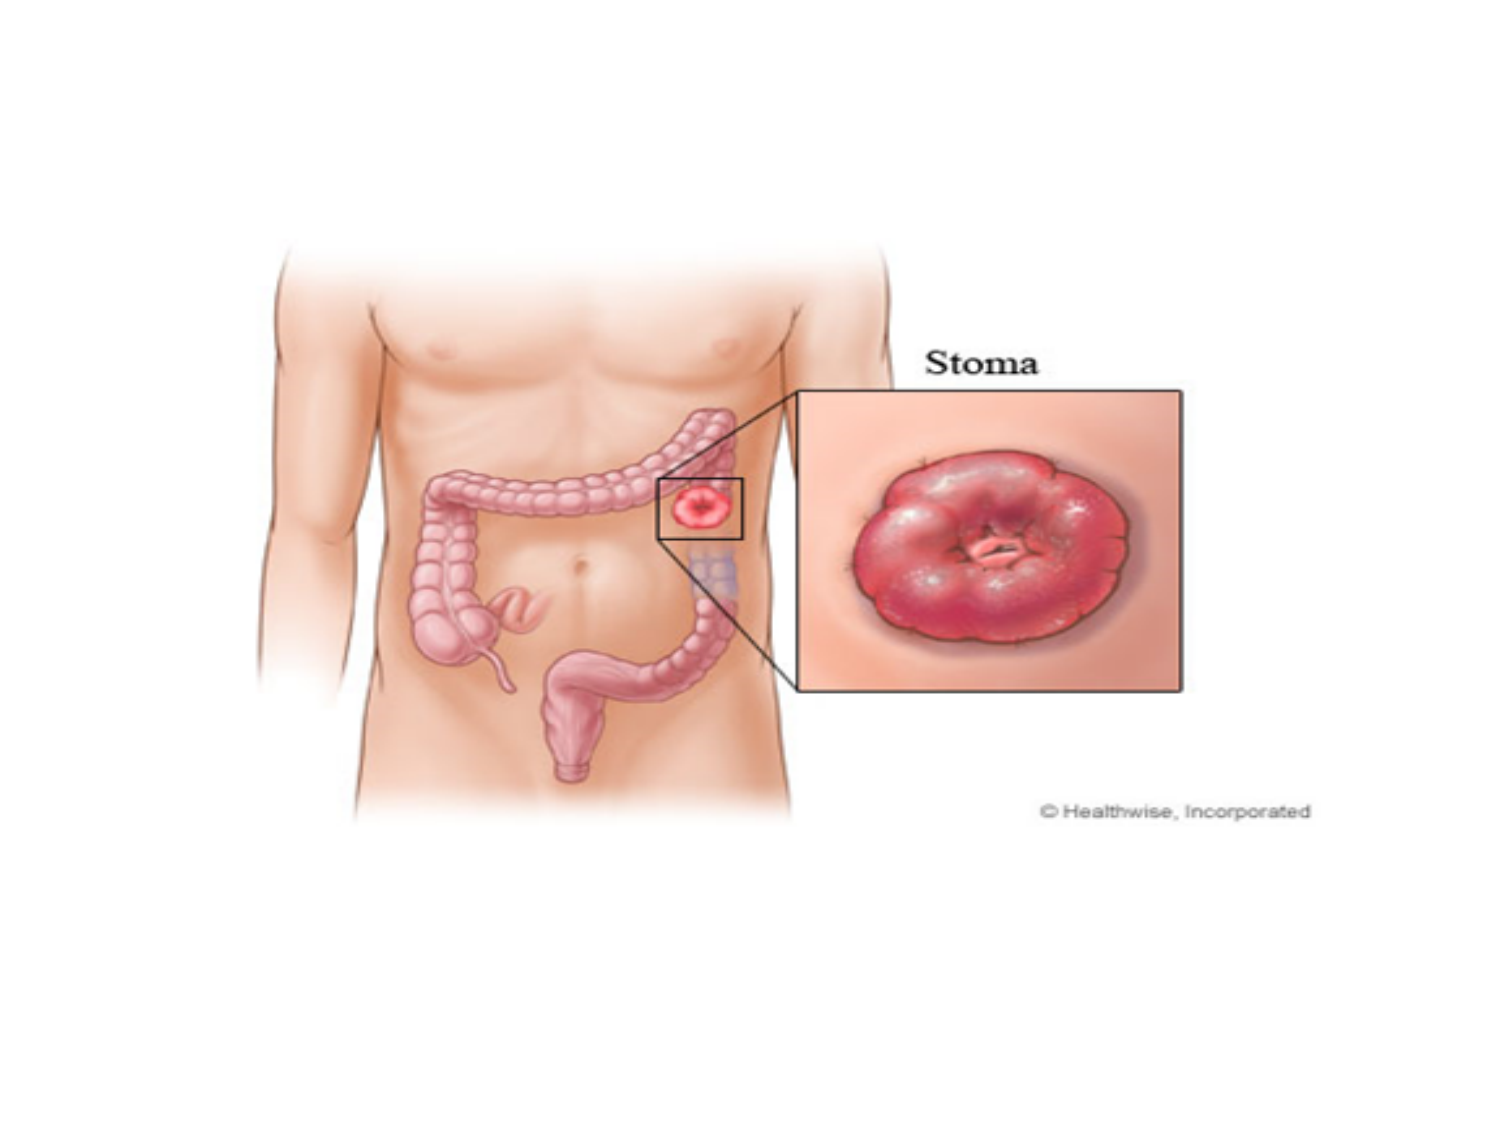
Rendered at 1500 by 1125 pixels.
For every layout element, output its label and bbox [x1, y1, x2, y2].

picture [137, 199, 1388, 932]
